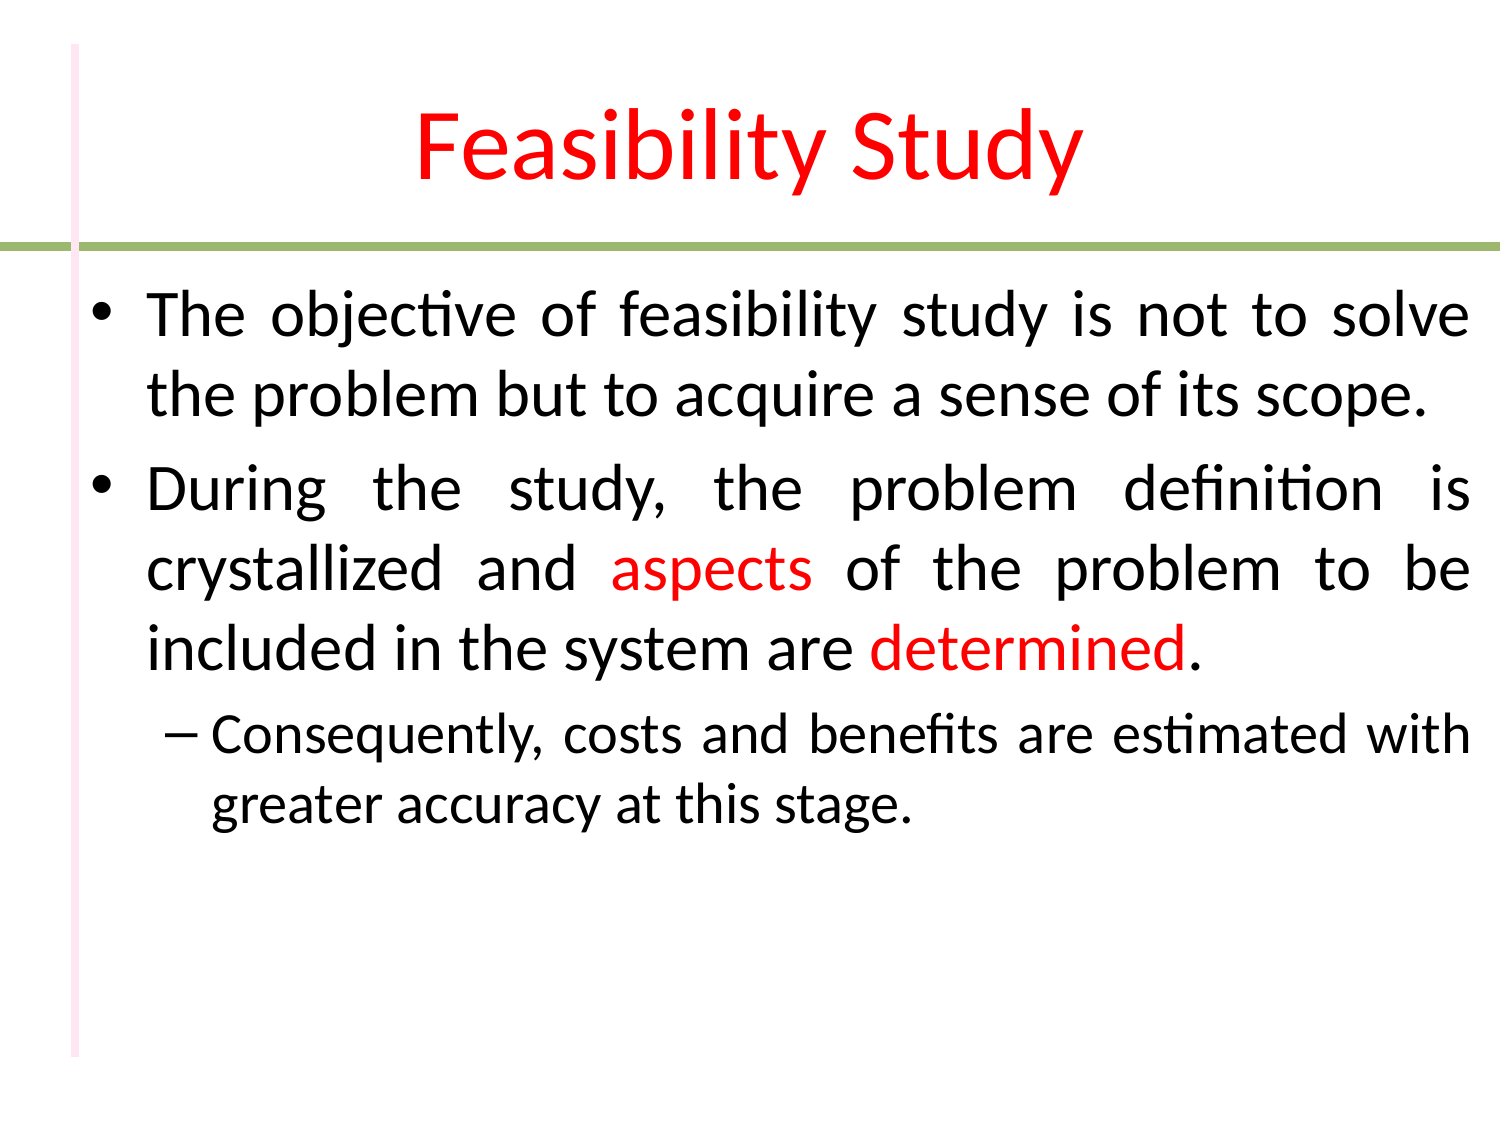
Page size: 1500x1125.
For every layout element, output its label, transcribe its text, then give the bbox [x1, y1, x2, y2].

list The objective of feasibility study is not to solve the problem but to acquire a sense of its scope. During the study, the problem definition is crystallized and aspects of the problem to be included in the system are determined. Consequently, costs and benefits are estimated with greater accuracy at this stage. [75, 262, 1488, 1005]
title Feasibility Study [75, 45, 1425, 233]
